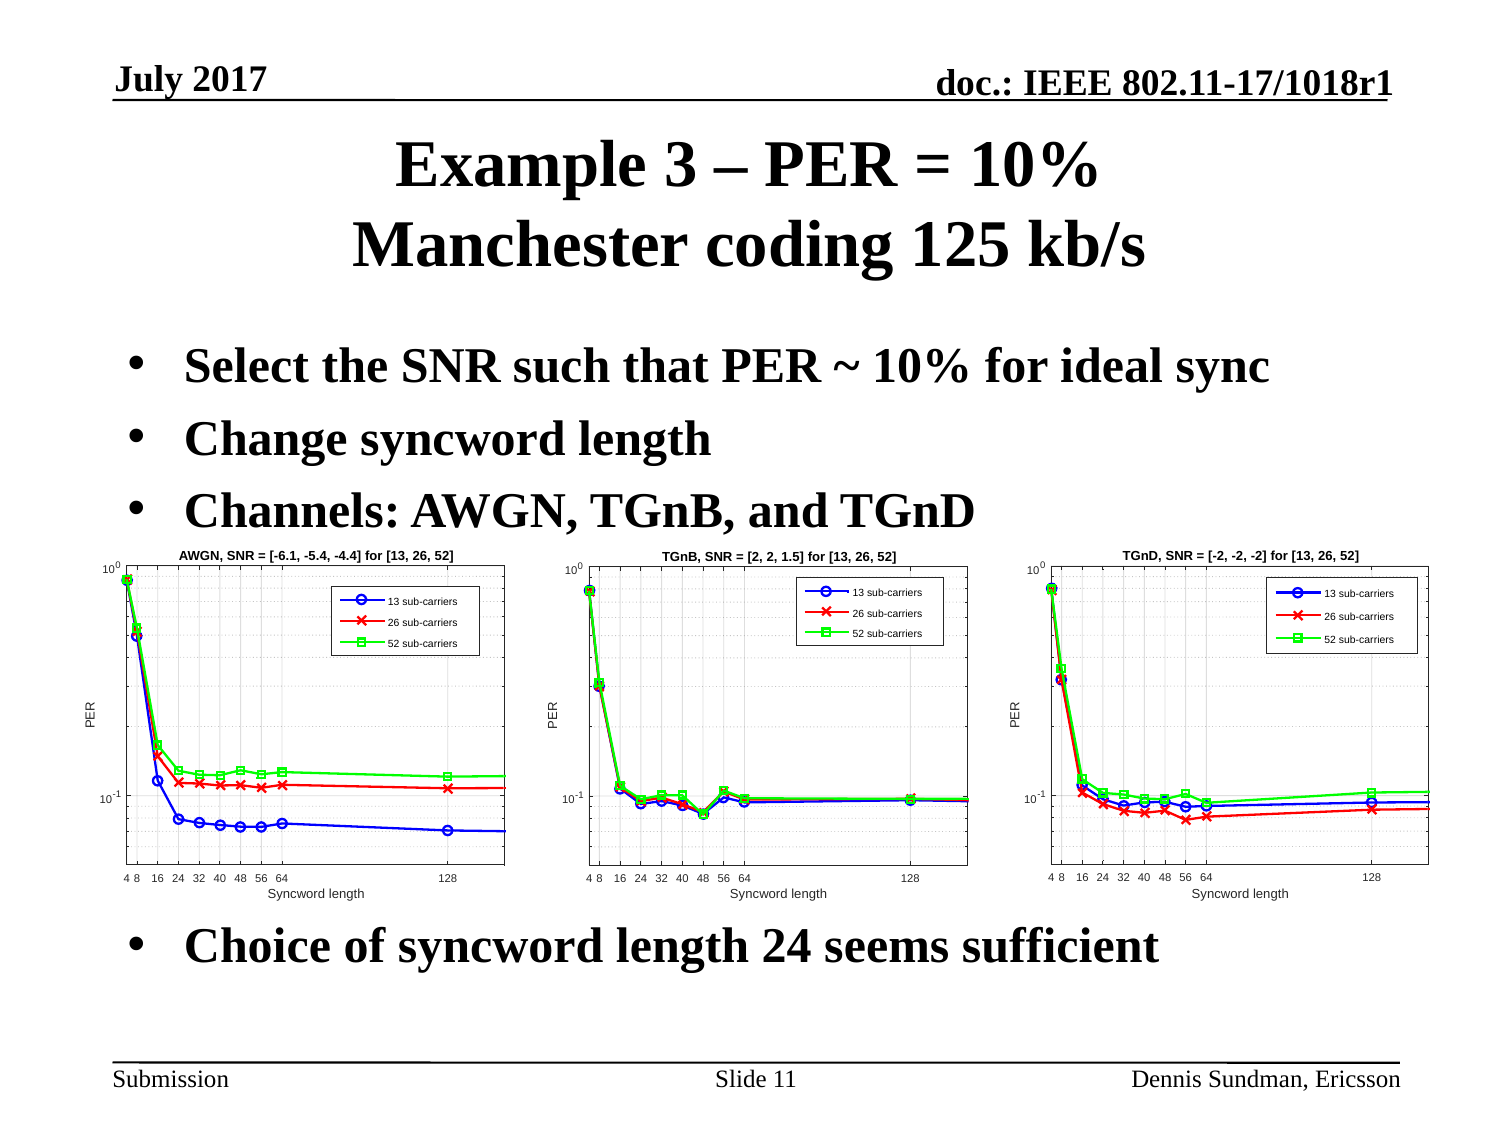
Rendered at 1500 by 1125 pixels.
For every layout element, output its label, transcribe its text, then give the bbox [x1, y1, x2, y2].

footer Dennis Sundman, Ericsson [878, 1061, 1402, 1093]
list Select the SNR such that PER ~ 10% for ideal sync Change syncword length Channels: AWGN, TGnB, and TGnD Choice of syncword length 24 seems sufficient [112, 912, 1388, 1000]
slide_number Slide 11 [712, 1061, 800, 1123]
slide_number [114, 54, 423, 100]
title Example 3 – PER = 10% Manchester coding 125 kb/s [112, 112, 1388, 288]
picture [62, 538, 1475, 905]
list Select the SNR such that PER ~ 10% for ideal sync Change syncword length Channels: AWGN, TGnB, and TGnD Choice of syncword length 24 seems sufficient [112, 324, 1388, 537]
